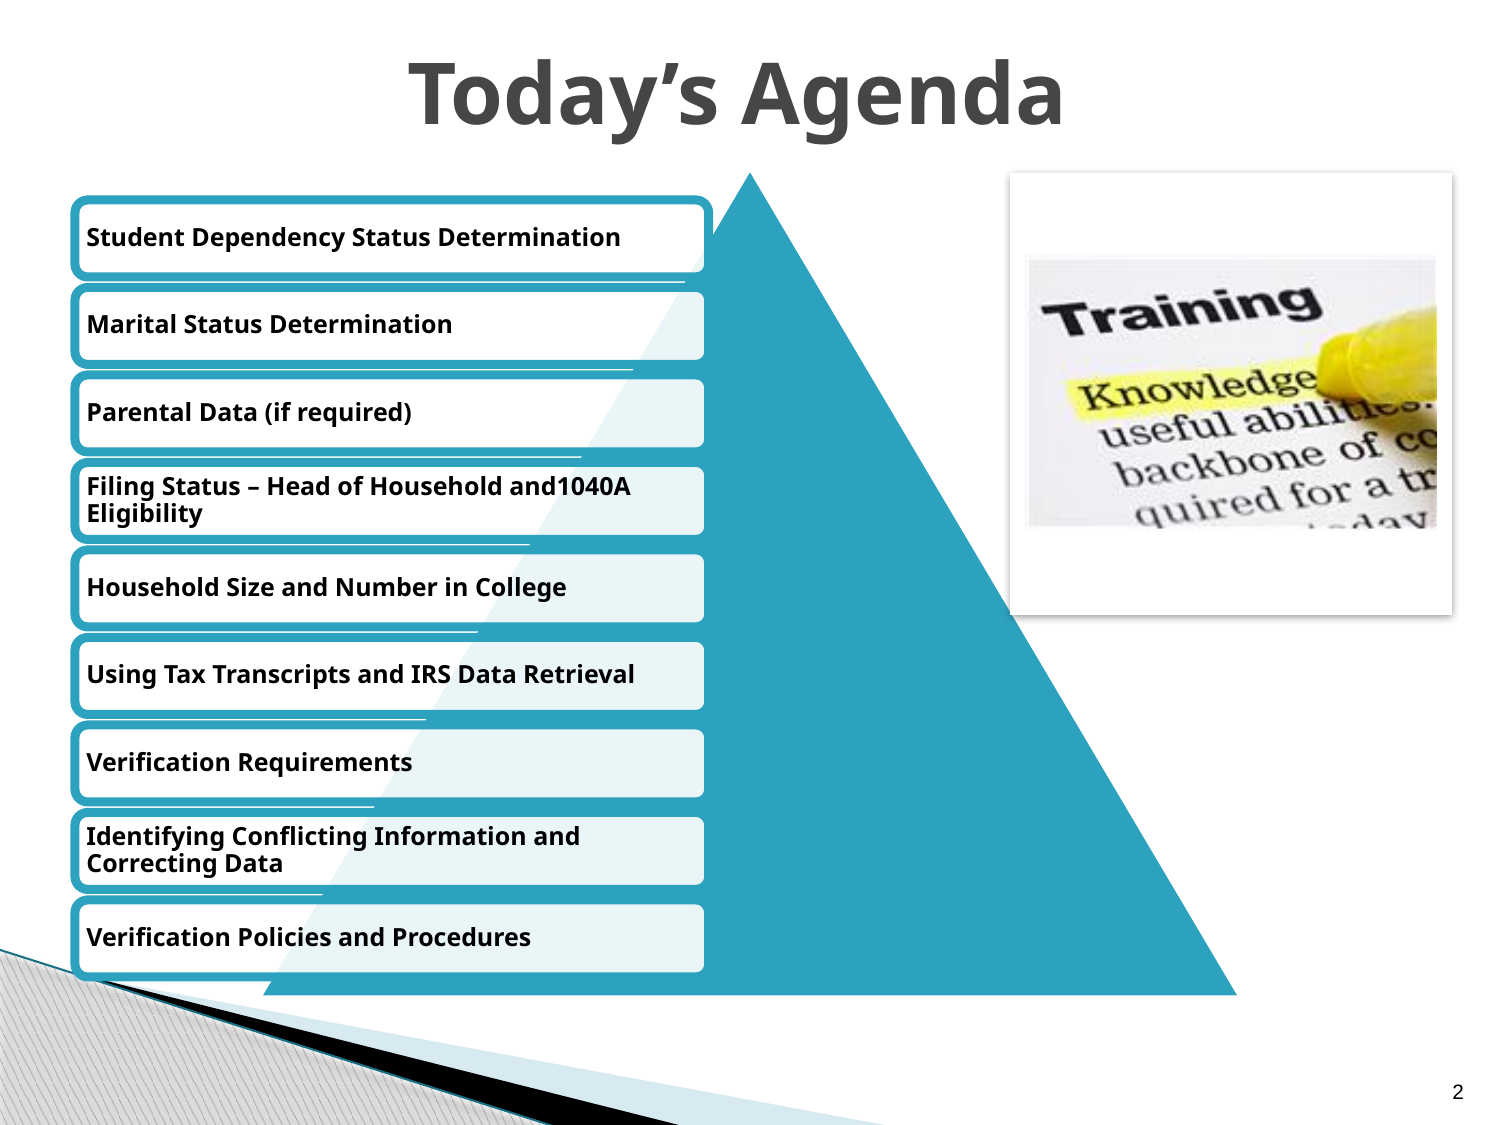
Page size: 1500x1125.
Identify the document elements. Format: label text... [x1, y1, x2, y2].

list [74, 112, 1426, 1088]
slide_number 2 [1418, 1051, 1479, 1112]
title Today’s Agenda [62, 24, 1413, 155]
picture [1024, 187, 1438, 601]
